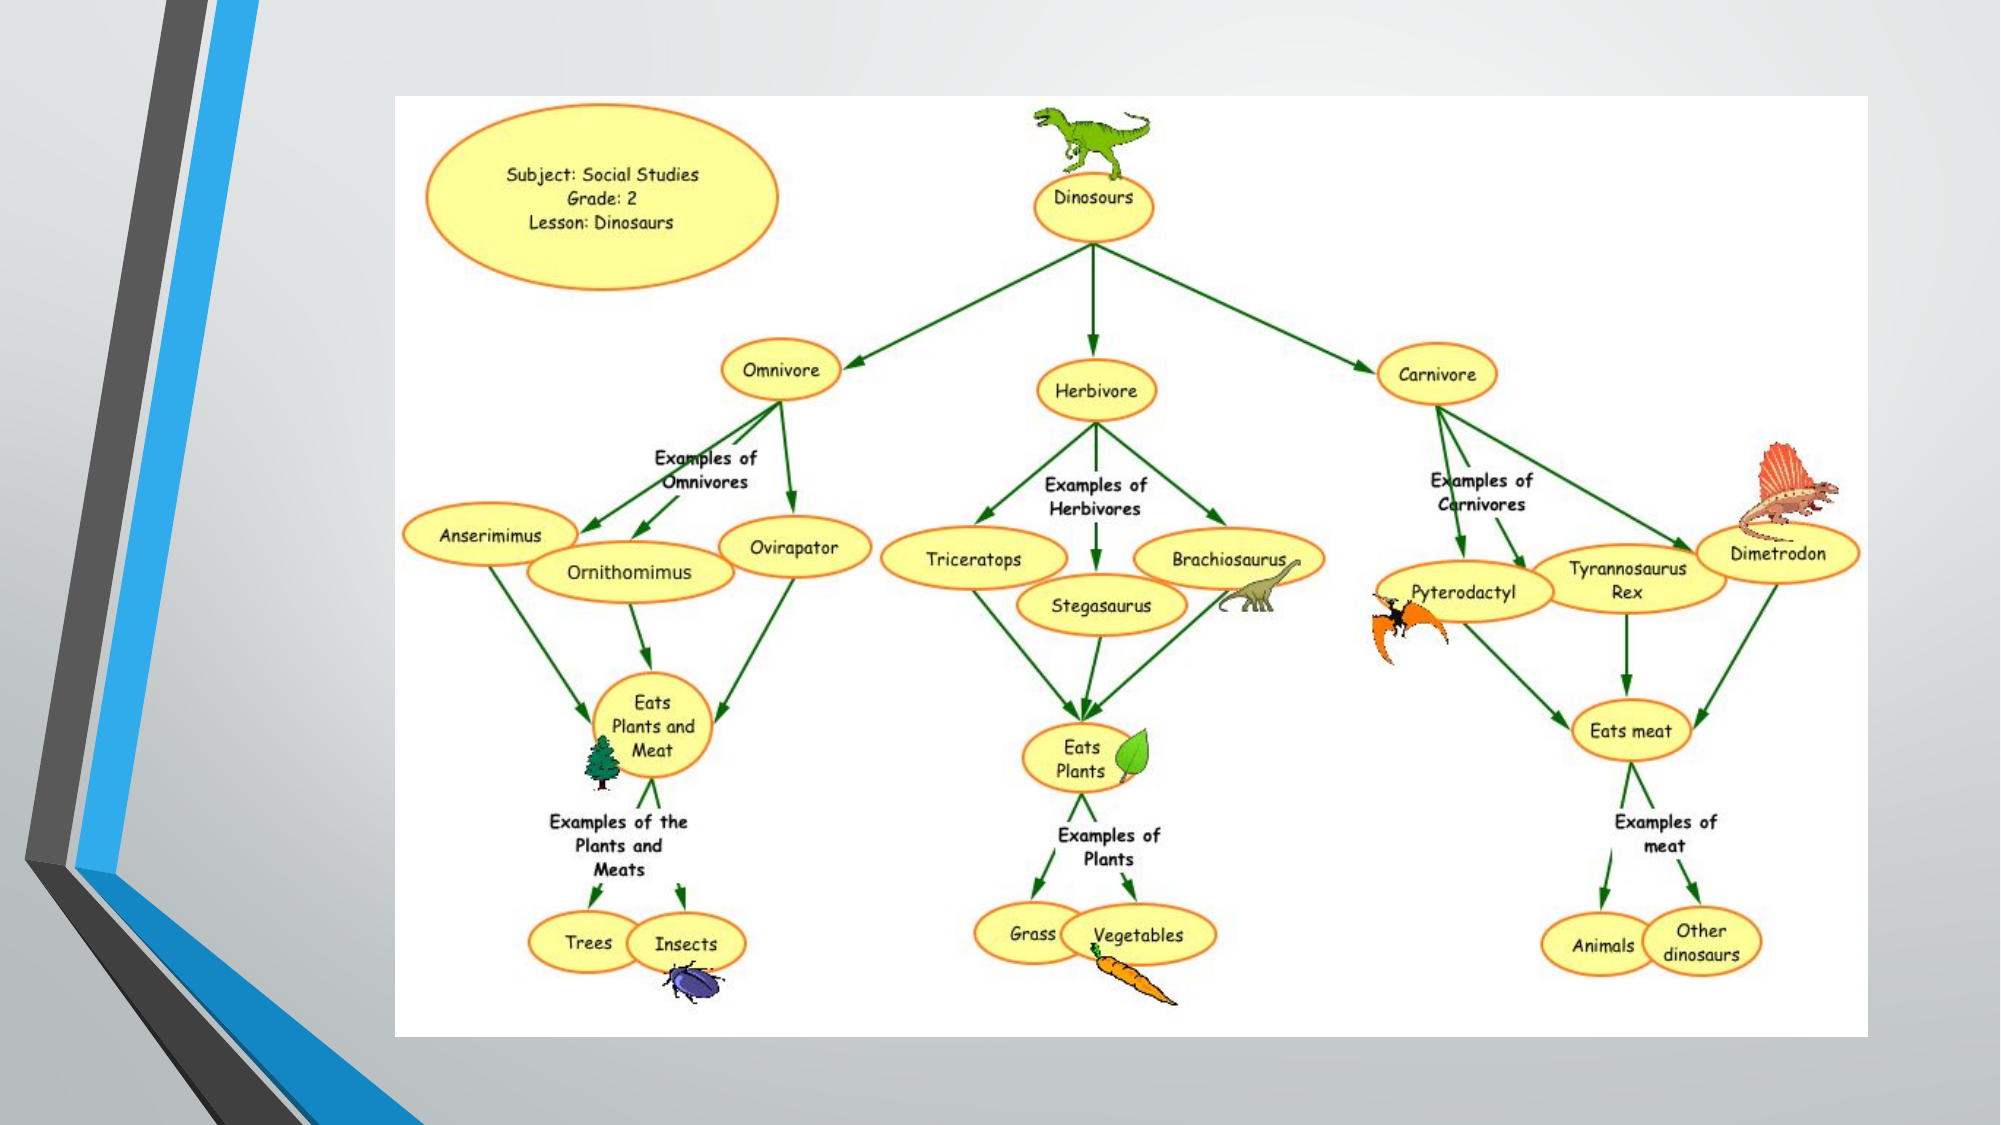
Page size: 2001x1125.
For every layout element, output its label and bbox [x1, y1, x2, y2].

list [395, 95, 1868, 1037]
